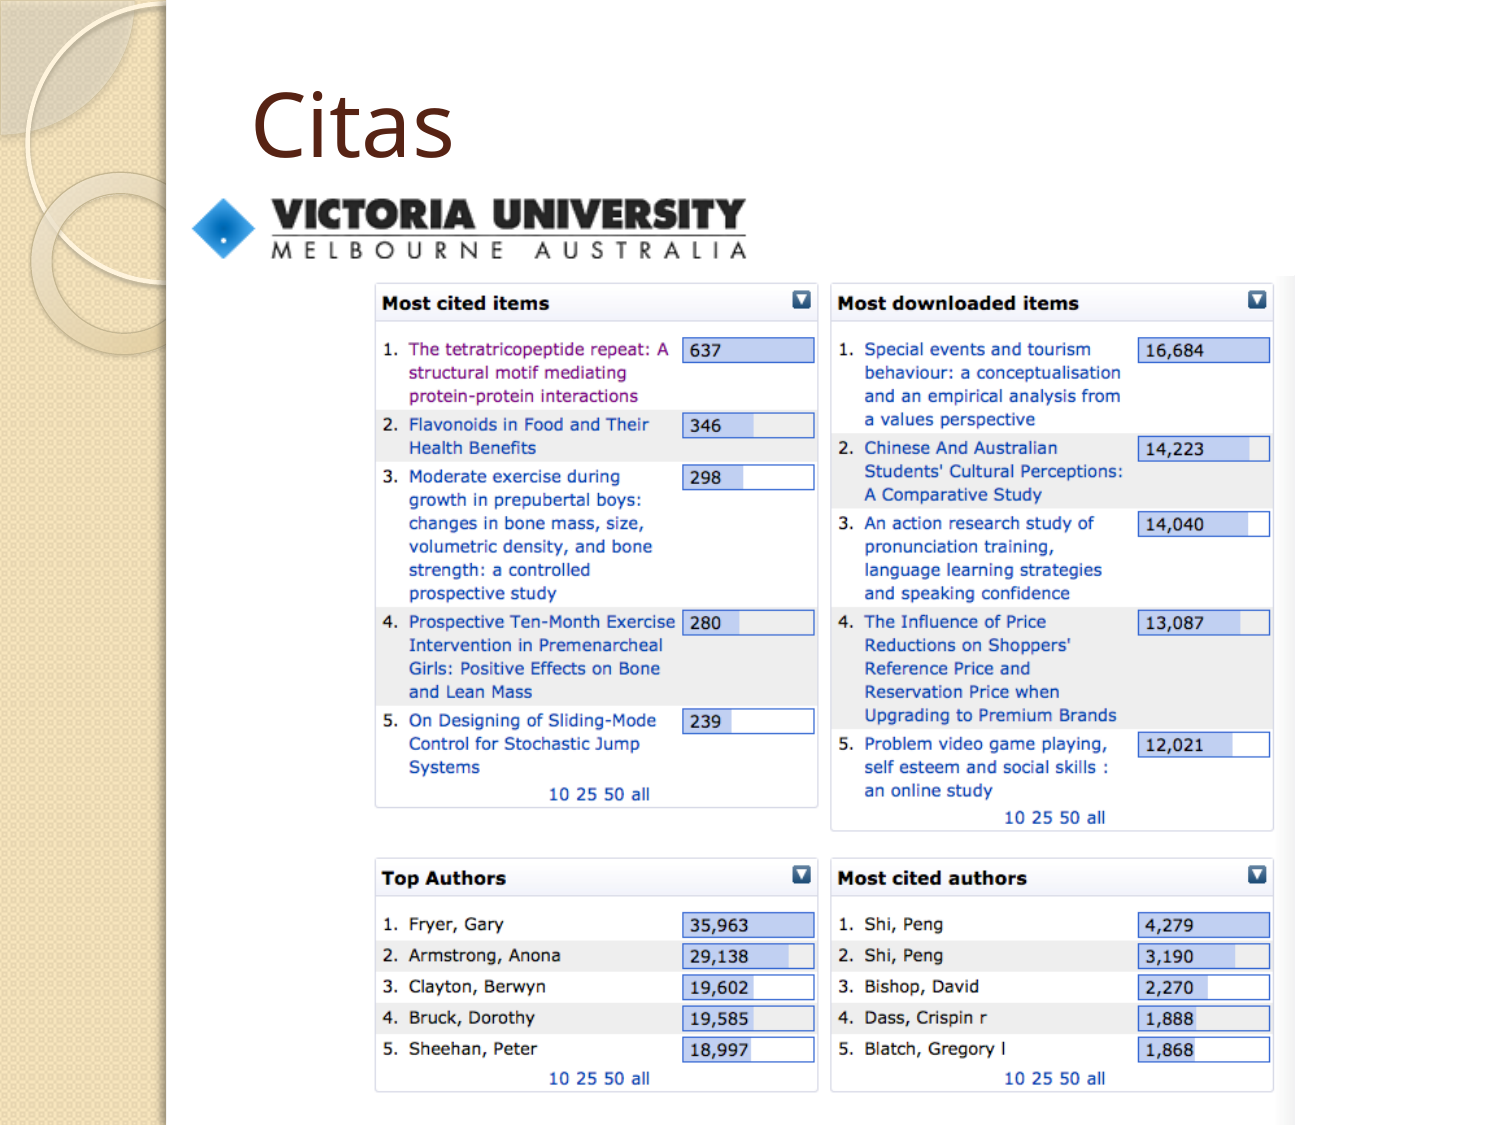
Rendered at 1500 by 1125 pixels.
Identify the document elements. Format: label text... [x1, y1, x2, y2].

title Citas [235, 27, 1466, 215]
picture [172, 175, 1295, 1125]
